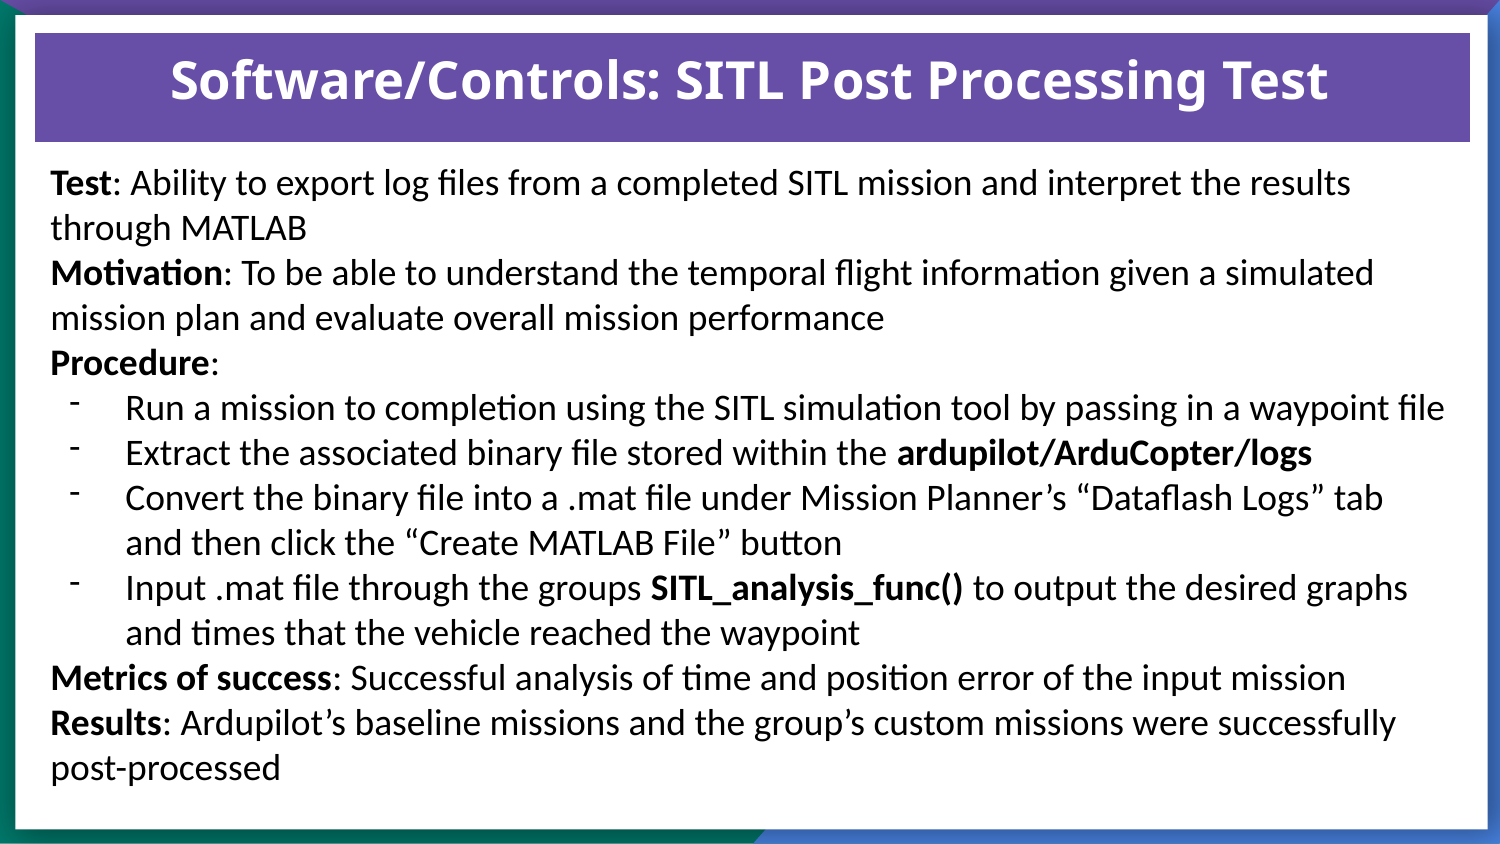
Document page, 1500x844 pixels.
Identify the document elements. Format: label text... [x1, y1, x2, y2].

text_box [34, 31, 1472, 143]
title Software/Controls: SITL Post Processing Test [134, 32, 1366, 142]
text_box Test: Ability to export log files from a completed SITL mission and interpret the results through MATLAB Motivation: To be able to understand the temporal flight information given a simulated mission plan and evaluate overall mission performance Procedure: Run a mission to completion using the SITL simulation tool by passing in a waypoint file Extract the associated binary file stored within the ardupilot/ArduCopter/logs Convert the binary file into a .mat file under Mission Planner’s “Dataflash Logs” tab and then click the “Create MATLAB File” button Input .mat file through the groups SITL_analysis_func() to output the desired graphs and times that the vehicle reached the waypoint Metrics of success: Successful analysis of time and position error of the input mission Results: Ardupilot’s baseline missions and the group’s custom missions were successfully post-processed [35, 142, 1465, 803]
